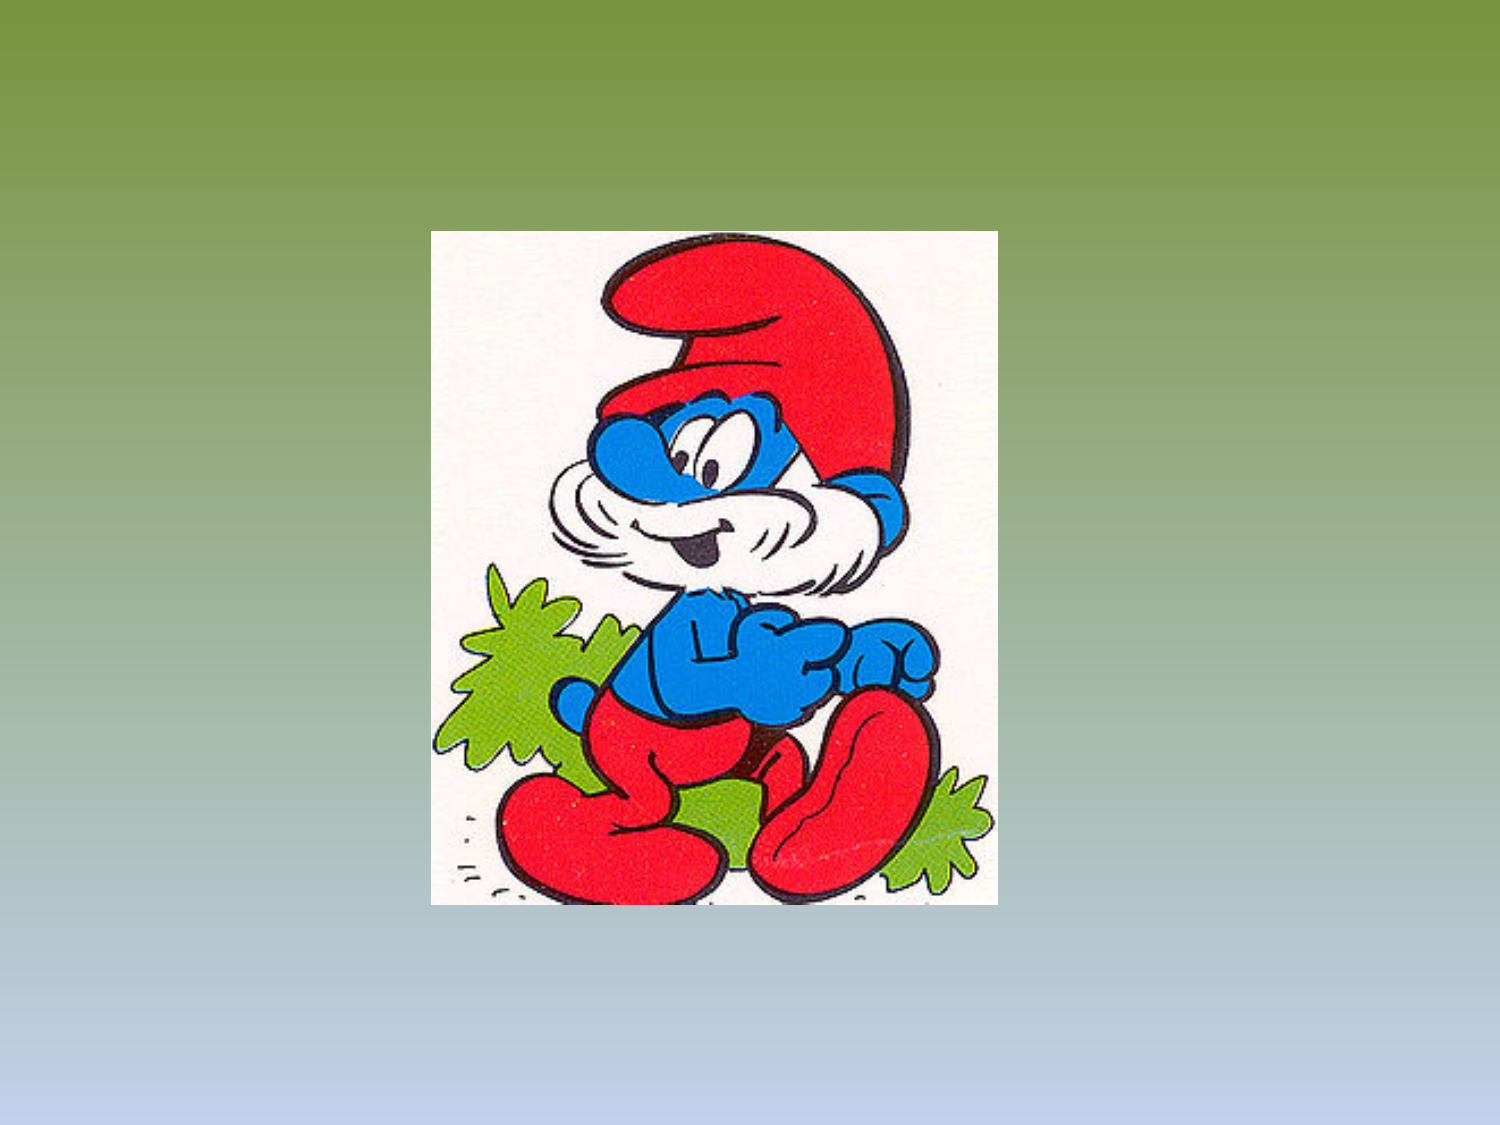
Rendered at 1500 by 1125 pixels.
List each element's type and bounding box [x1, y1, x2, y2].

picture [430, 231, 999, 906]
